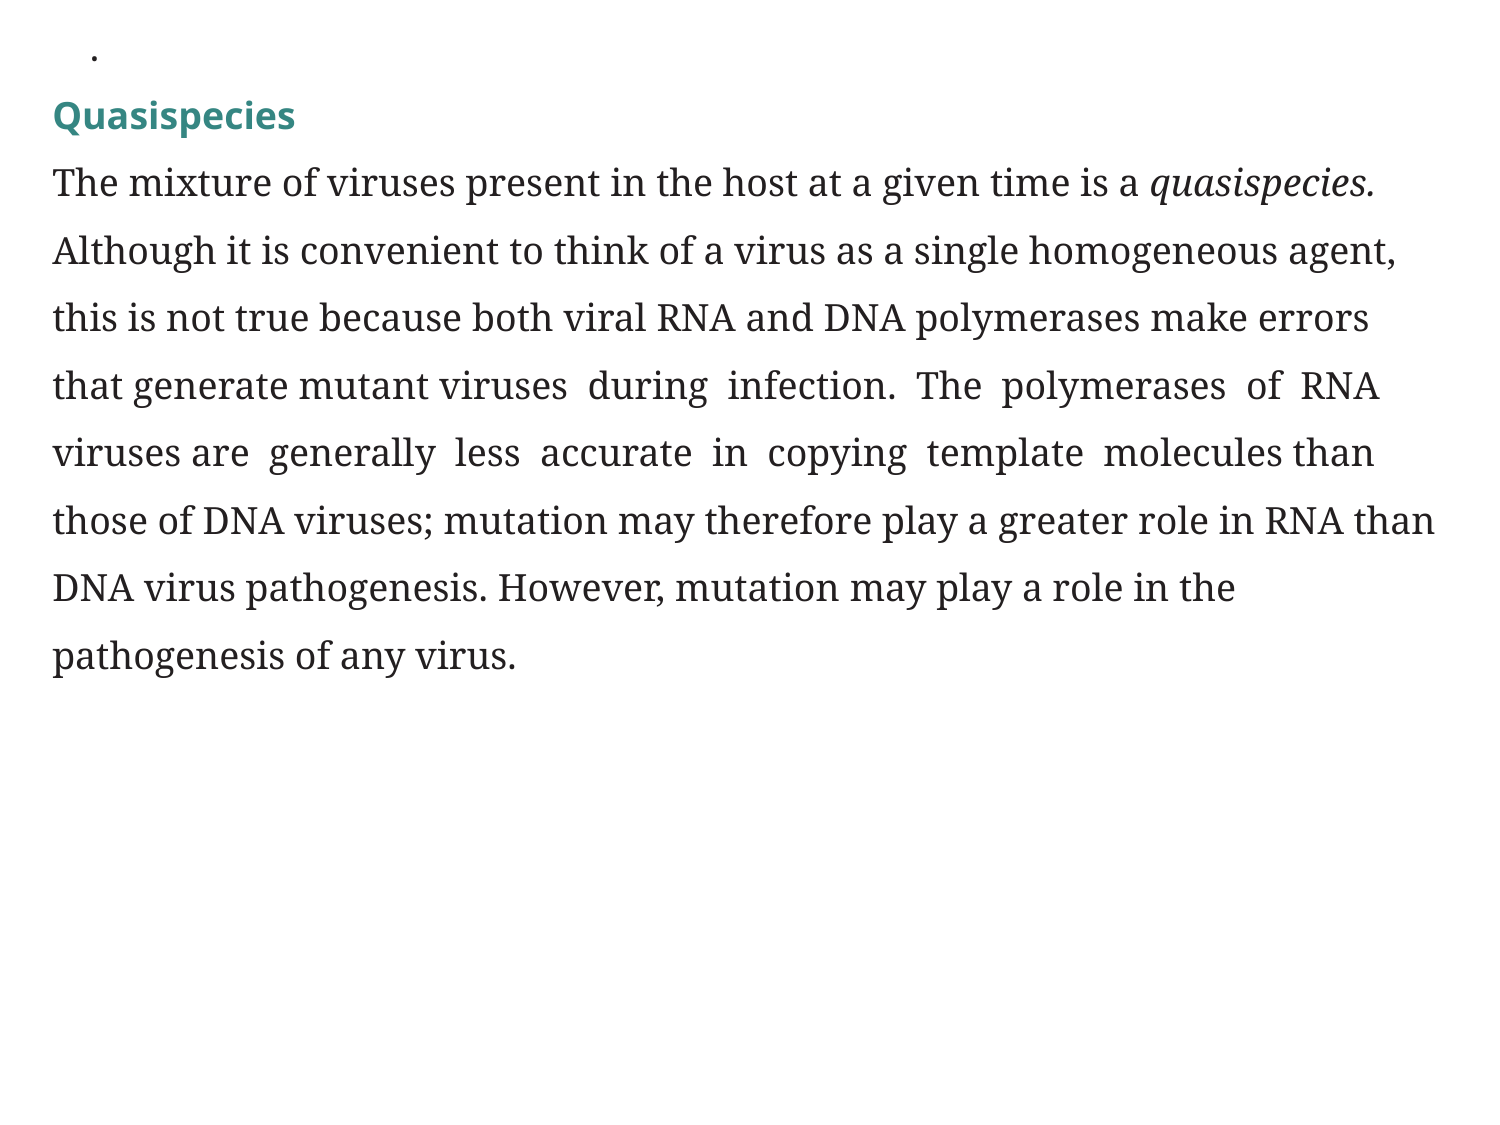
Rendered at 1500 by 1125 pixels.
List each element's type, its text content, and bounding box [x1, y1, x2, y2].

text_box . Quasispecies The mixture of viruses present in the host at a given time is a quasispecies. Although it is convenient to think of a virus as a single homogeneous agent, this is not true because both viral RNA and DNA polymerases make errors that generate mutant viruses during infection. The polymerases of RNA viruses are generally less accurate in copying template molecules than those of DNA viruses; mutation may therefore play a greater role in RNA than DNA virus pathogenesis. However, mutation may play a role in the pathogenesis of any virus. [37, 0, 1463, 684]
